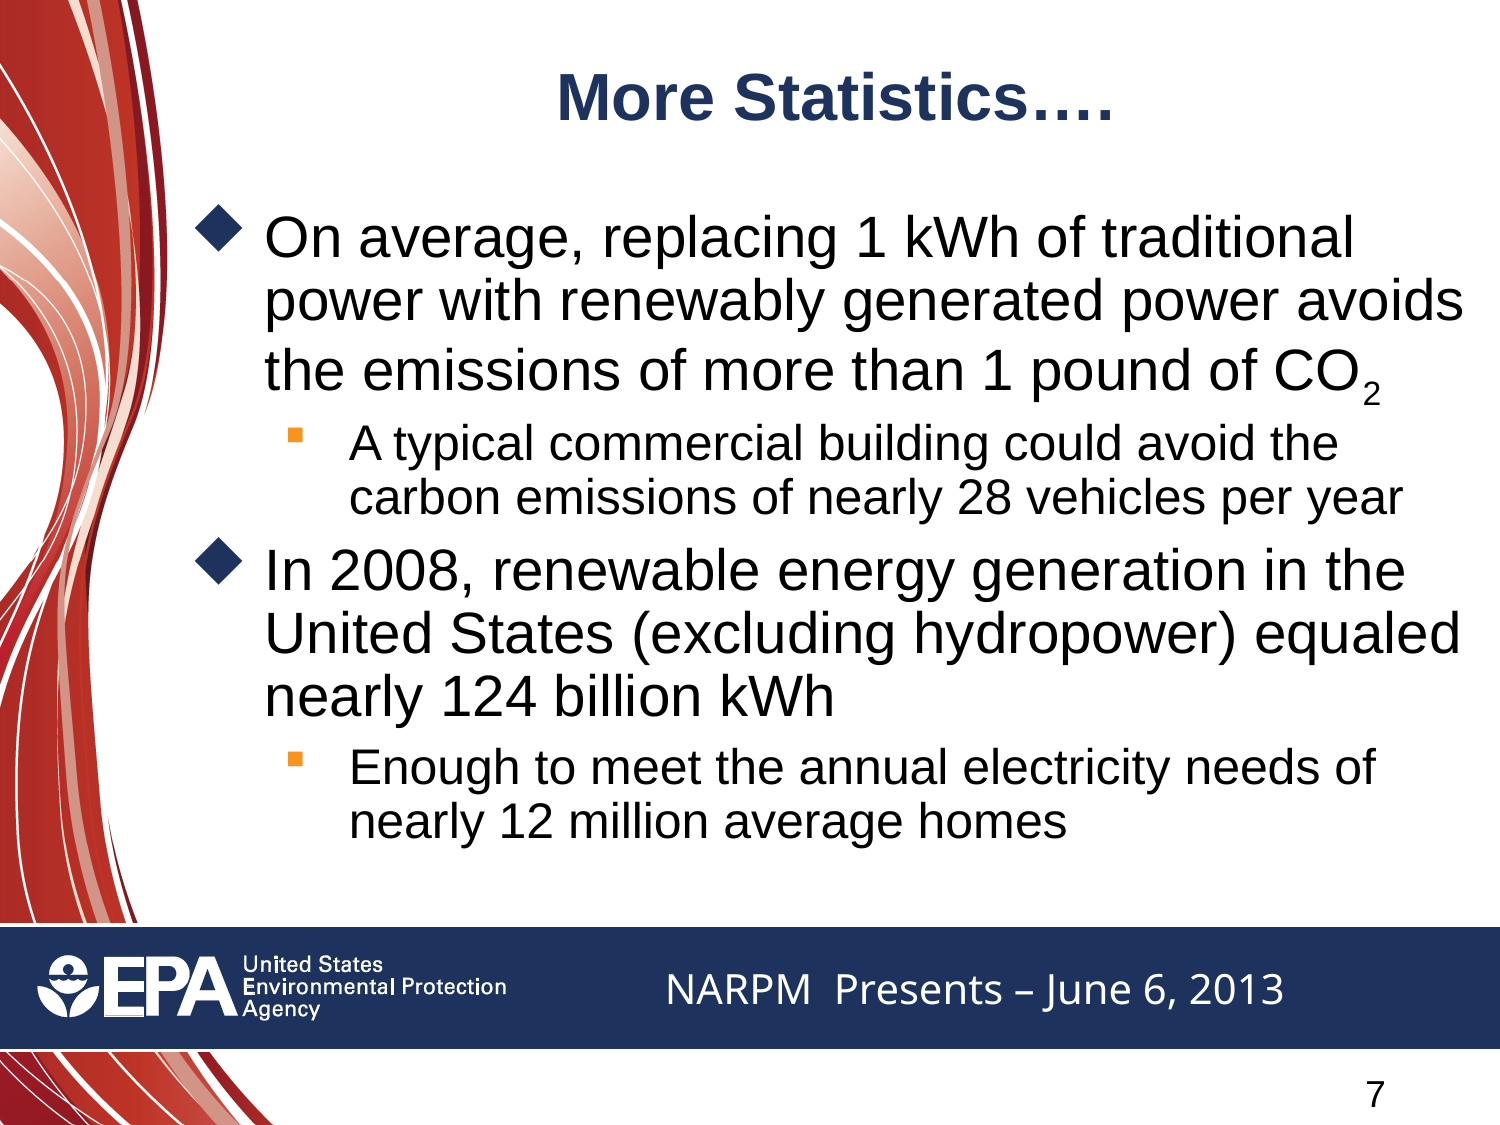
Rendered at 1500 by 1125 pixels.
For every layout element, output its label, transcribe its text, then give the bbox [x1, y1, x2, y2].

picture [0, 0, 1500, 923]
title More Statistics…. [187, 0, 1485, 188]
list On average, replacing 1 kWh of traditional power with renewably generated power avoids the emissions of more than 1 pound of CO2 A typical commercial building could avoid the carbon emissions of nearly 28 vehicles per year In 2008, renewable energy generation in the United States (excluding hydropower) equaled nearly 124 billion kWh Enough to meet the annual electricity needs of nearly 12 million average homes [174, 199, 1485, 913]
picture [0, 1052, 1500, 1125]
